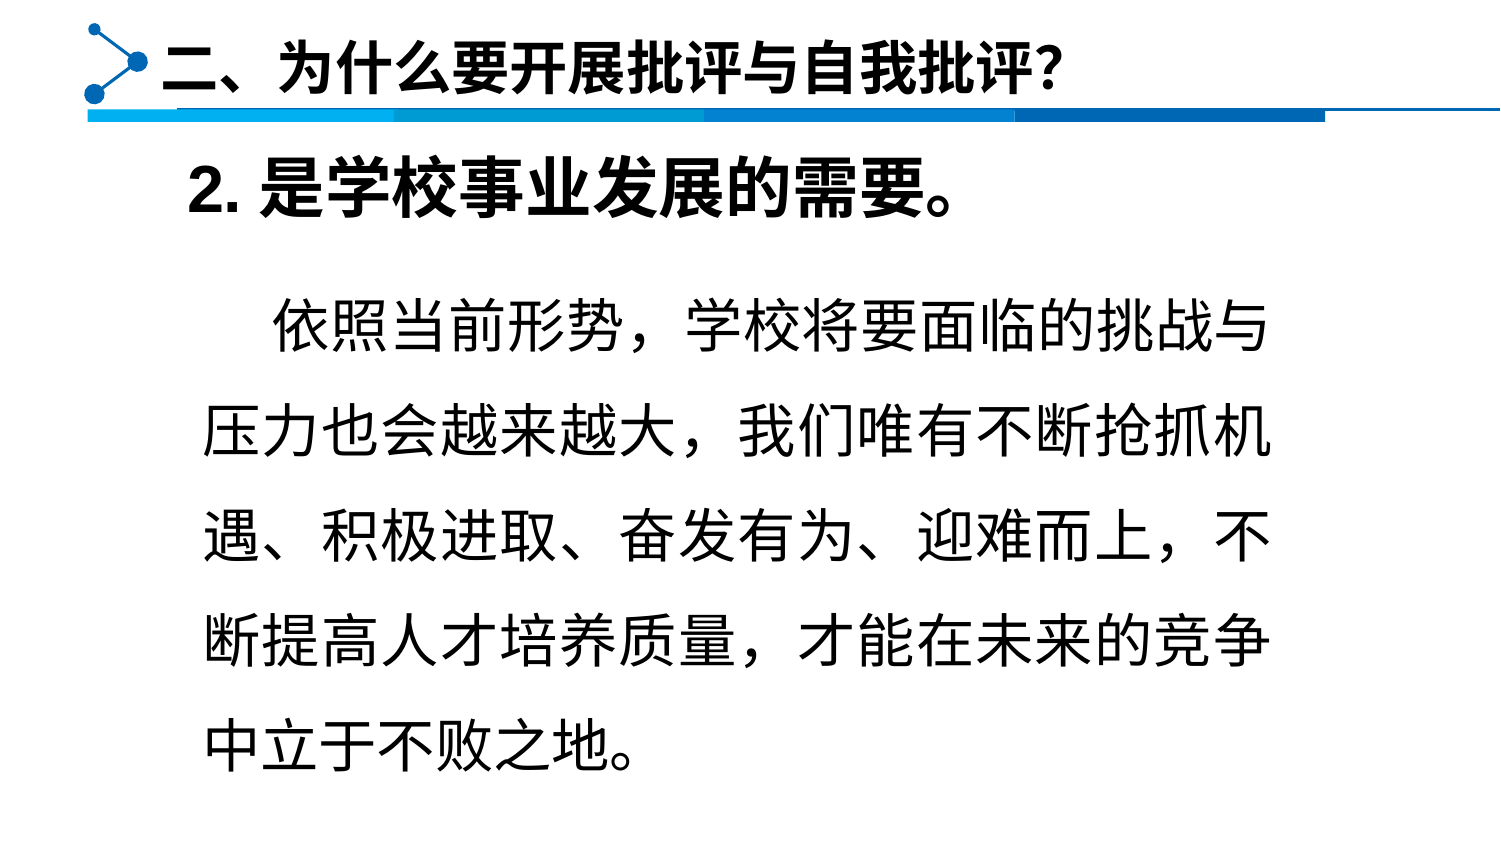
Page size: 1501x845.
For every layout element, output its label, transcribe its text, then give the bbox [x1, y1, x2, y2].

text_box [87, 23, 1501, 123]
text_box 2.是学校事业发展的需要。 [172, 138, 1008, 234]
text_box 依照当前形势，学校将要面临的挑战与压力也会越来越大，我们唯有不断抢抓机遇、积极进取、奋发有为、迎难而上，不断提高人才培养质量，才能在未来的竞争中立于不败之地。 [187, 247, 1288, 787]
